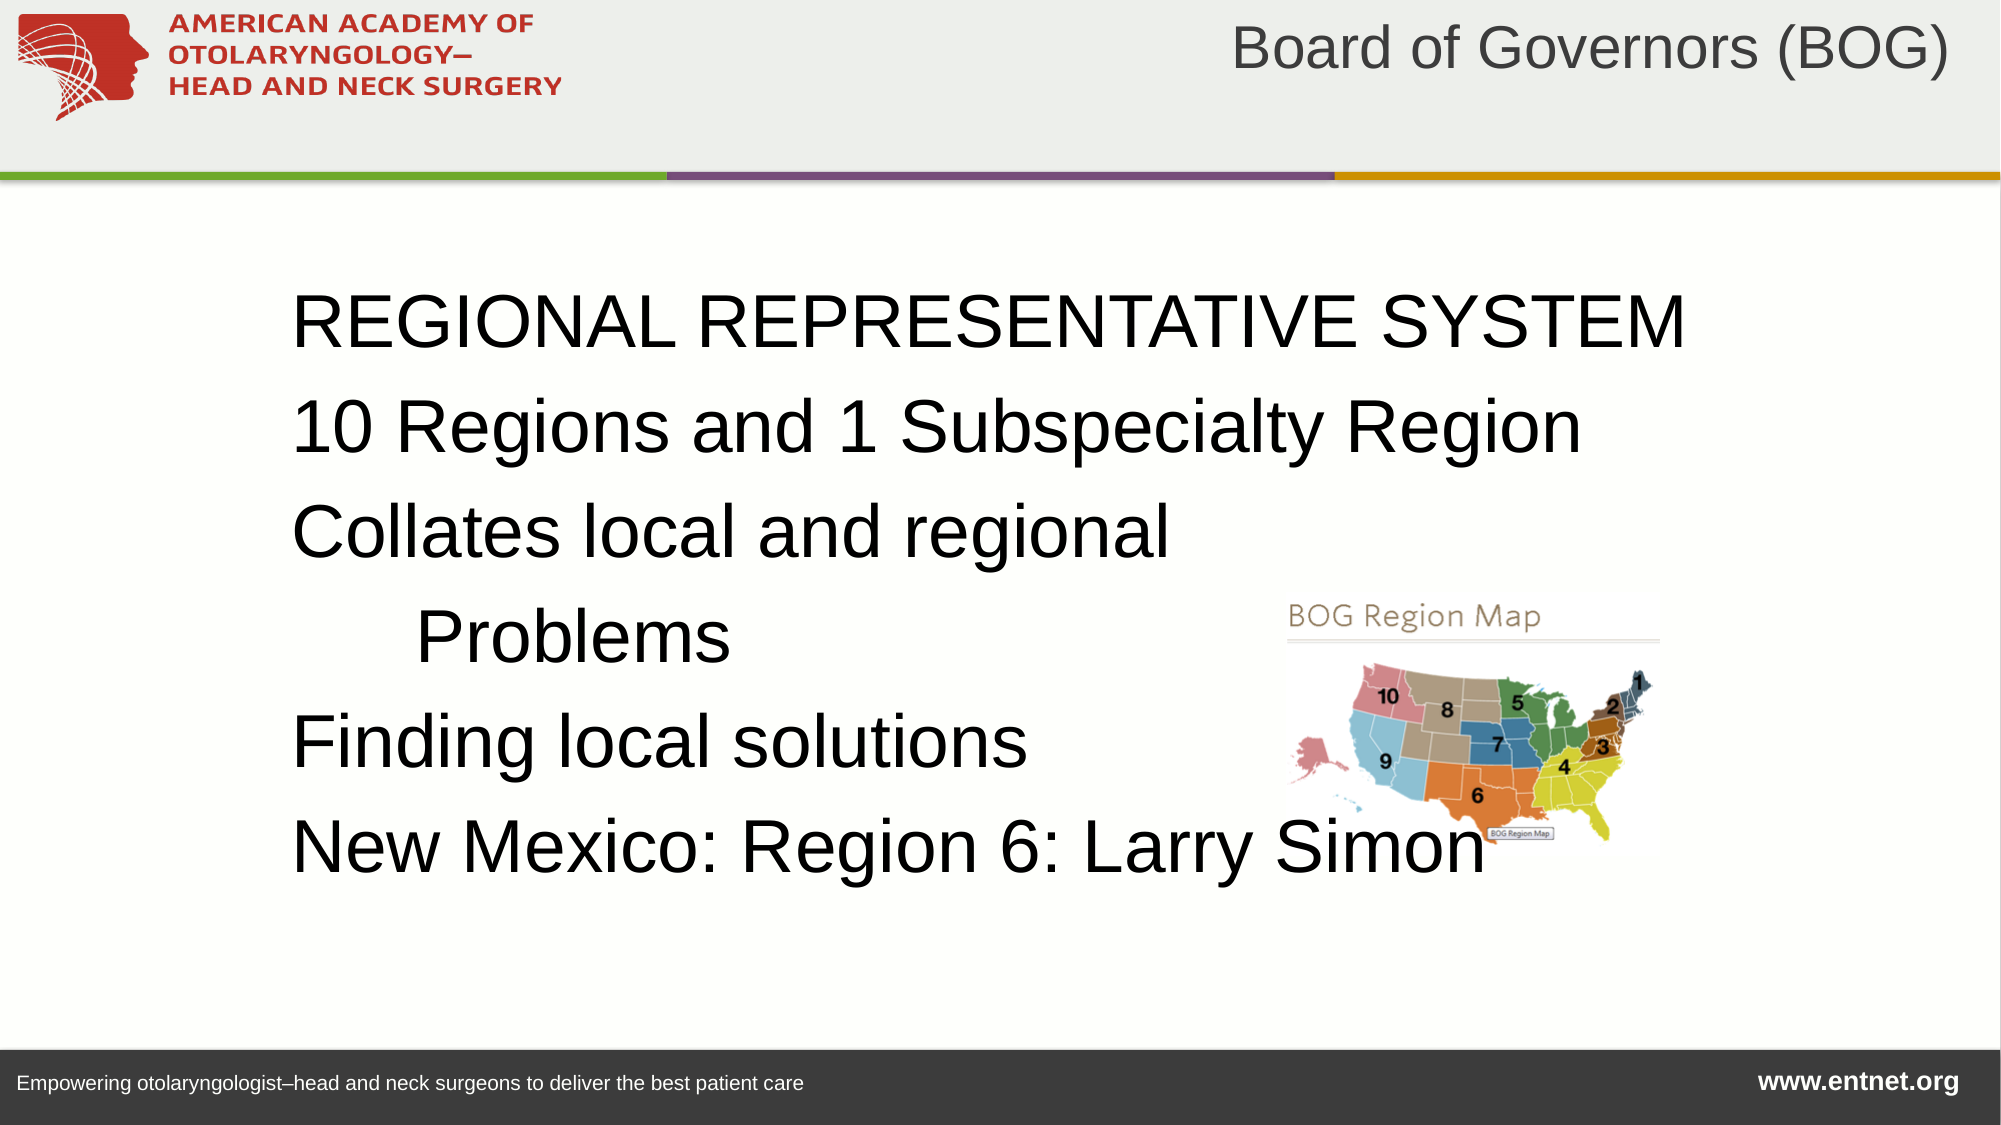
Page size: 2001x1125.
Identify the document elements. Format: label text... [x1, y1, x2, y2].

list Board of Governors (BOG) [659, 1, 1968, 151]
list REGIONAL REPRESENTATIVE SYSTEM 10 Regions and 1 Subspecialty Region Collates local and regional Problems Finding local solutions New Mexico: Region 6: Larry Simon [275, 265, 1807, 1005]
picture [1285, 592, 1660, 857]
